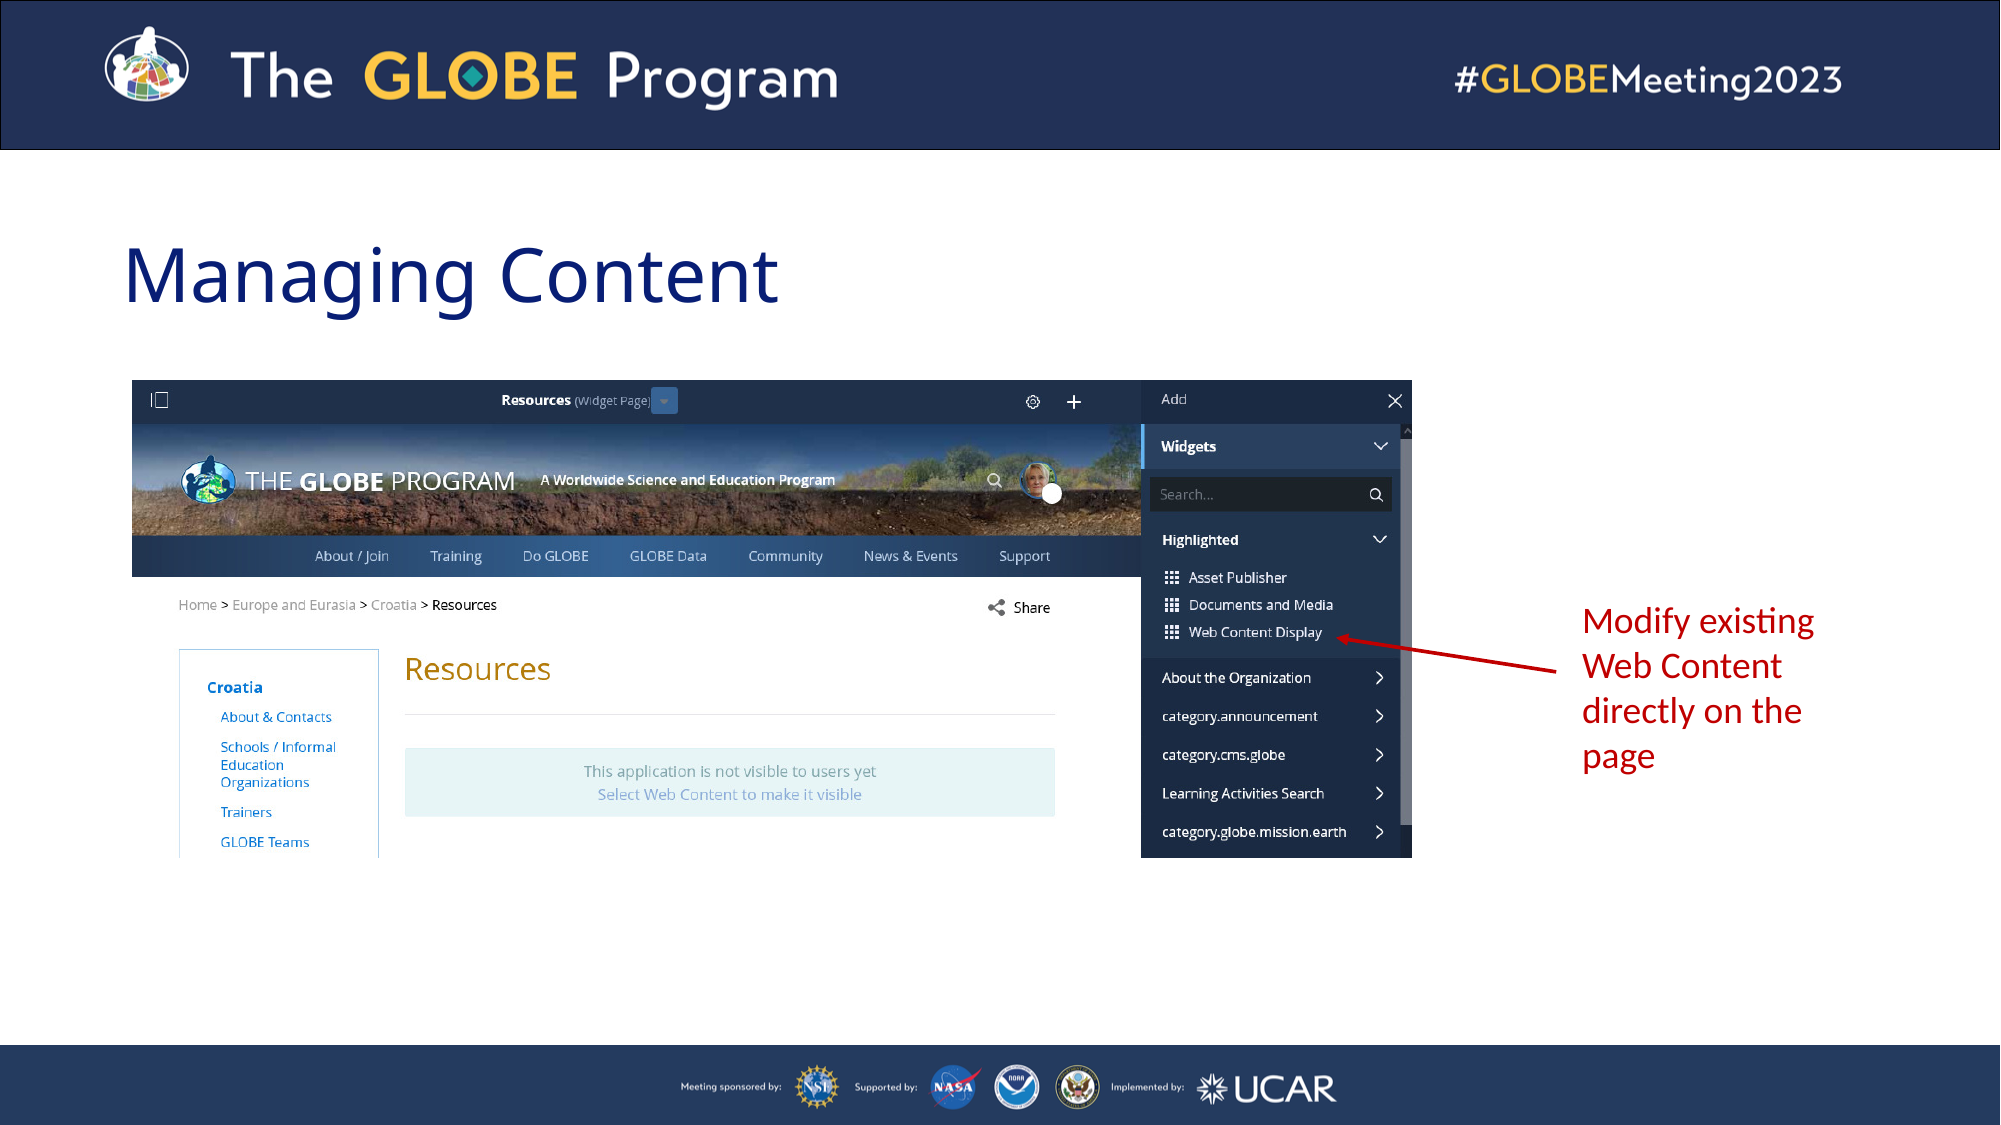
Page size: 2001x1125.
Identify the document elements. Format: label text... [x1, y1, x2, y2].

picture [1, 1, 1999, 149]
text_box Modify existing Web Content directly on the page [1567, 589, 1889, 784]
title Managing Content [107, 230, 1833, 385]
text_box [1335, 637, 1557, 672]
picture [0, 1045, 2000, 1125]
picture [132, 380, 1412, 858]
